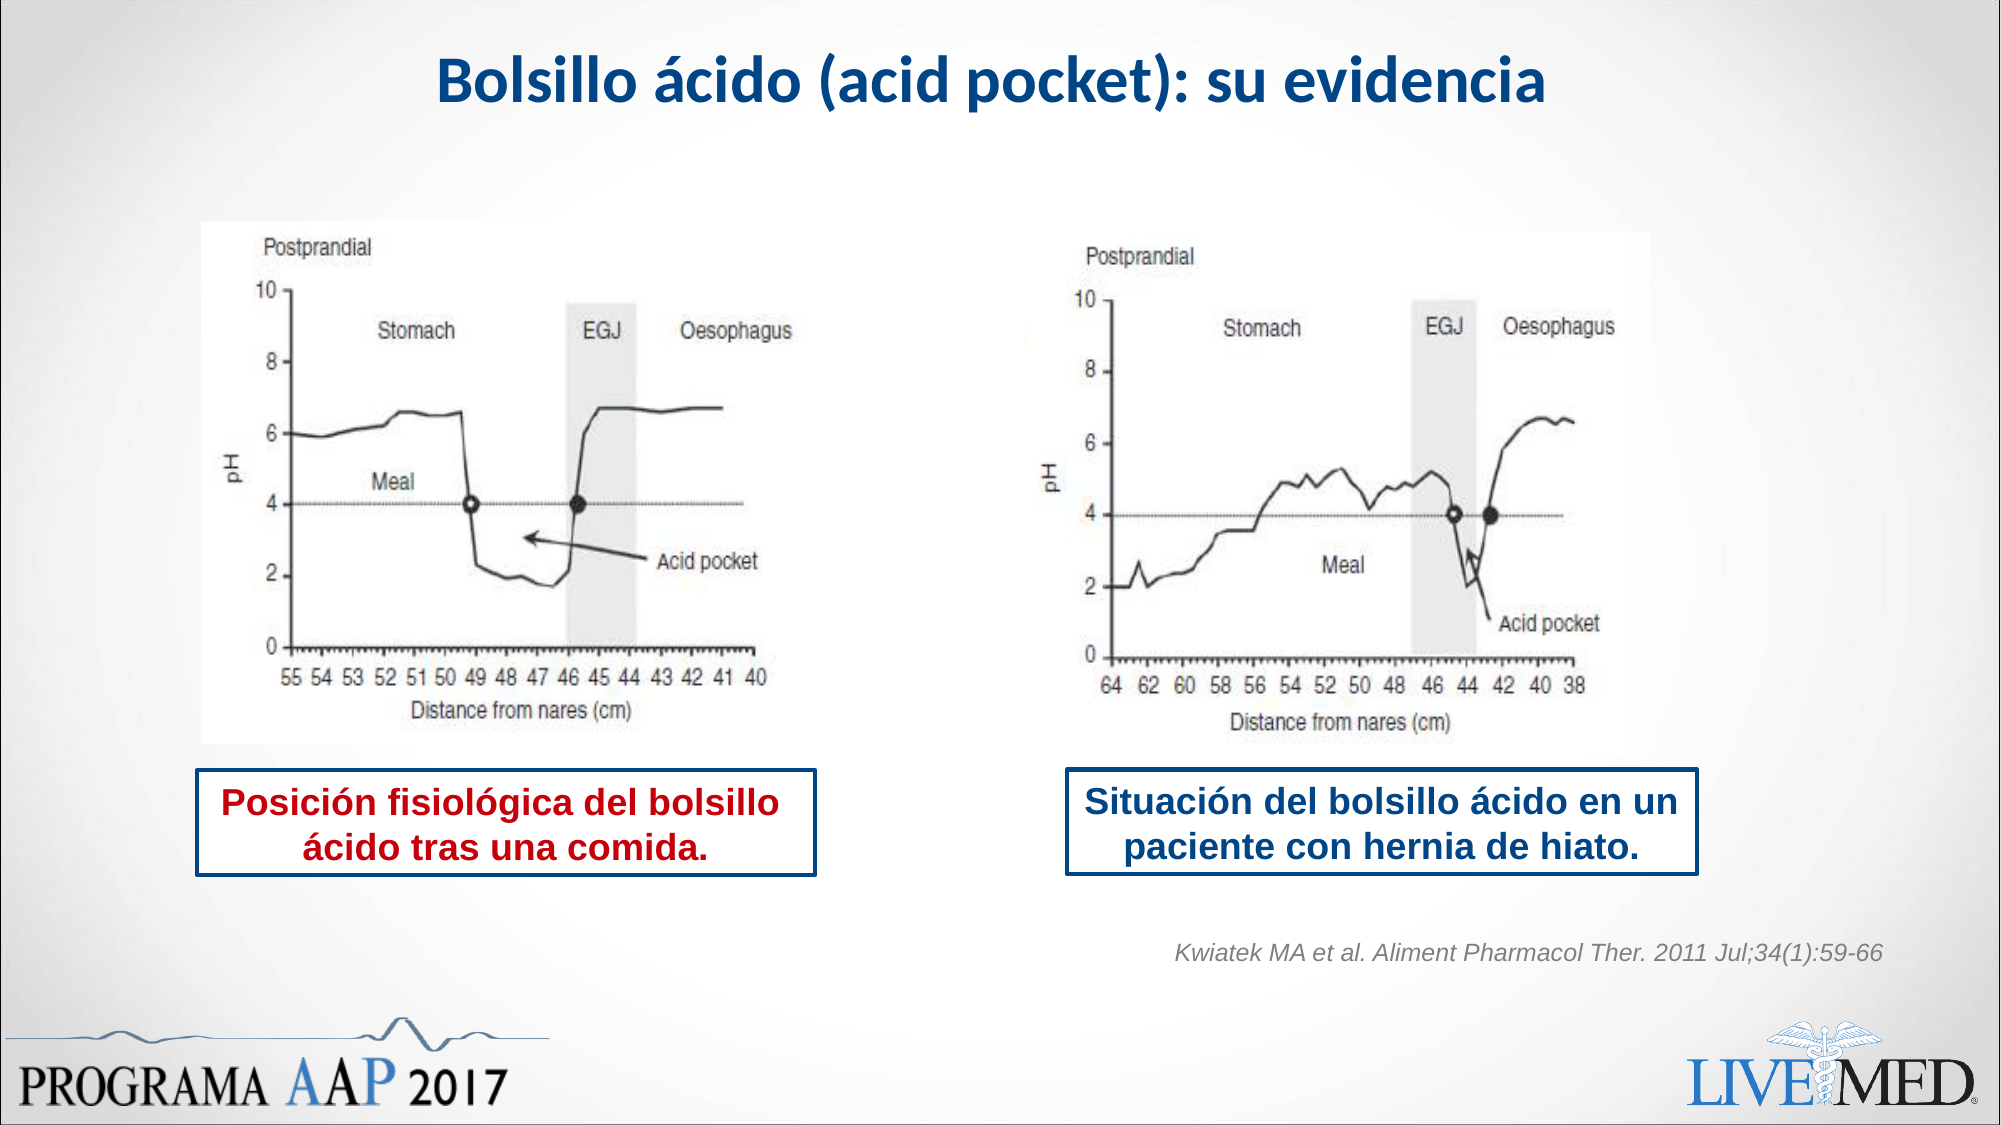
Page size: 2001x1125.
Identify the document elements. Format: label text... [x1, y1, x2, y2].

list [200, 221, 816, 745]
picture [0, 0, 2001, 1125]
text_box Posición fisiológica del bolsillo ácido tras una comida. [195, 768, 817, 877]
list Kwiatek MA et al. Aliment Pharmacol Ther. 2011 Jul;34(1):59-66 [0, 928, 1900, 978]
text_box Situación del bolsillo ácido en un paciente con hernia de hiato. [1065, 767, 1699, 876]
title Bolsillo ácido (acid pocket): su evidencia [99, 26, 1900, 126]
